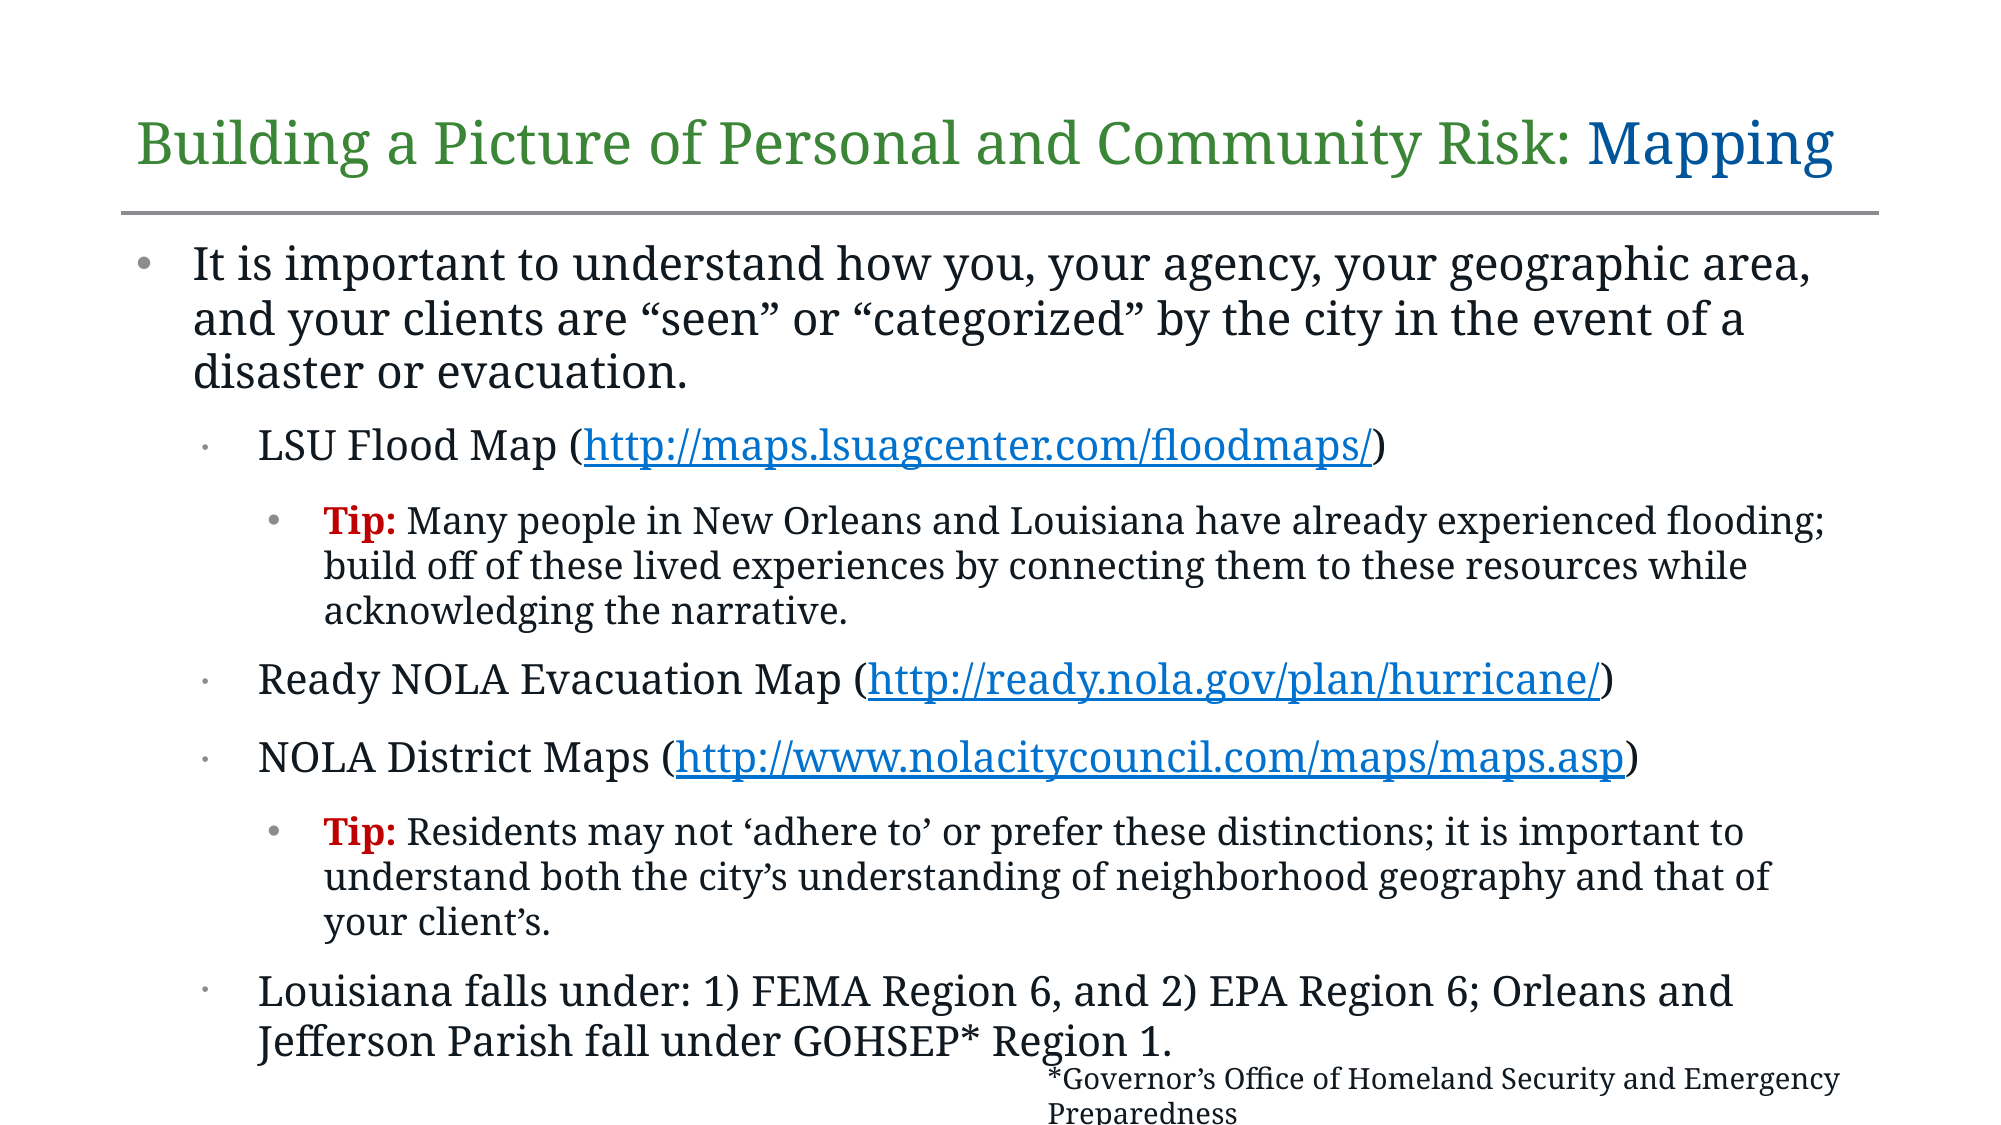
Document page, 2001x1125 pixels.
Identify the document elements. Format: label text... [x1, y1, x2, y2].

text_box *Governor’s Office of Homeland Security and Emergency Preparedness [1032, 1052, 1978, 1125]
list It is important to understand how you, your agency, your geographic area, and your clients are “seen” or “categorized” by the city in the event of a disaster or evacuation. LSU Flood Map (http://maps.lsuagcenter.com/floodmaps/) Tip: Many people in New Orleans and Louisiana have already experienced flooding; build off of these lived experiences by connecting them to these resources while acknowledging the narrative. Ready NOLA Evacuation Map (http://ready.nola.gov/plan/hurricane/) NOLA District Maps (http://www.nolacitycouncil.com/maps/maps.asp) Tip: Residents may not ‘adhere to’ or prefer these distinctions; it is important to understand both the city’s understanding of neighborhood geography and that of your client’s. Louisiana falls under: 1) FEMA Region 6, and 2) EPA Region 6; Orleans and Jefferson Parish fall under GOHSEP* Region 1. [121, 228, 1880, 1104]
text_box Building a Picture of Personal and Community Risk: Mapping [121, 68, 1880, 214]
